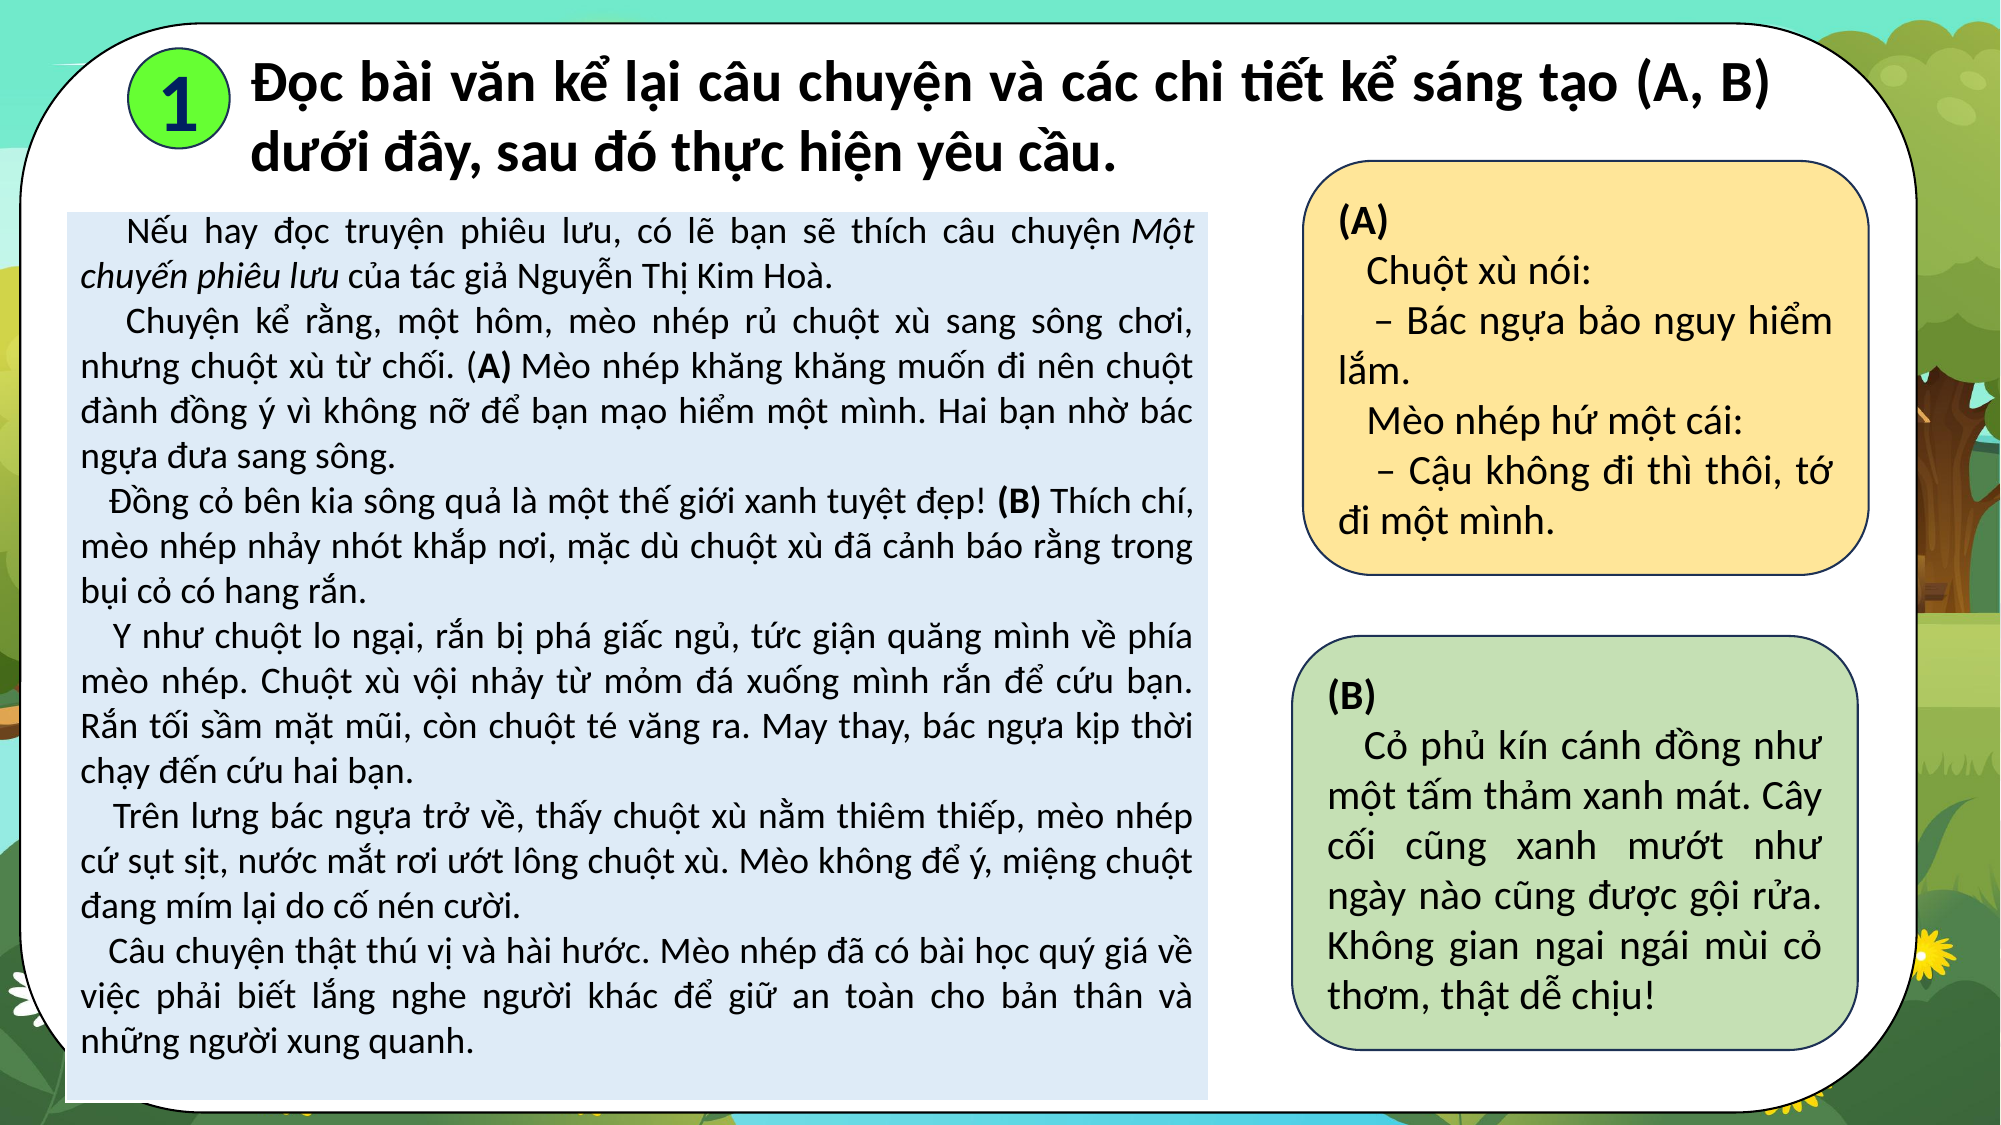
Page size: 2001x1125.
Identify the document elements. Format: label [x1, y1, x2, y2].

list [0, 0, 2000, 1125]
